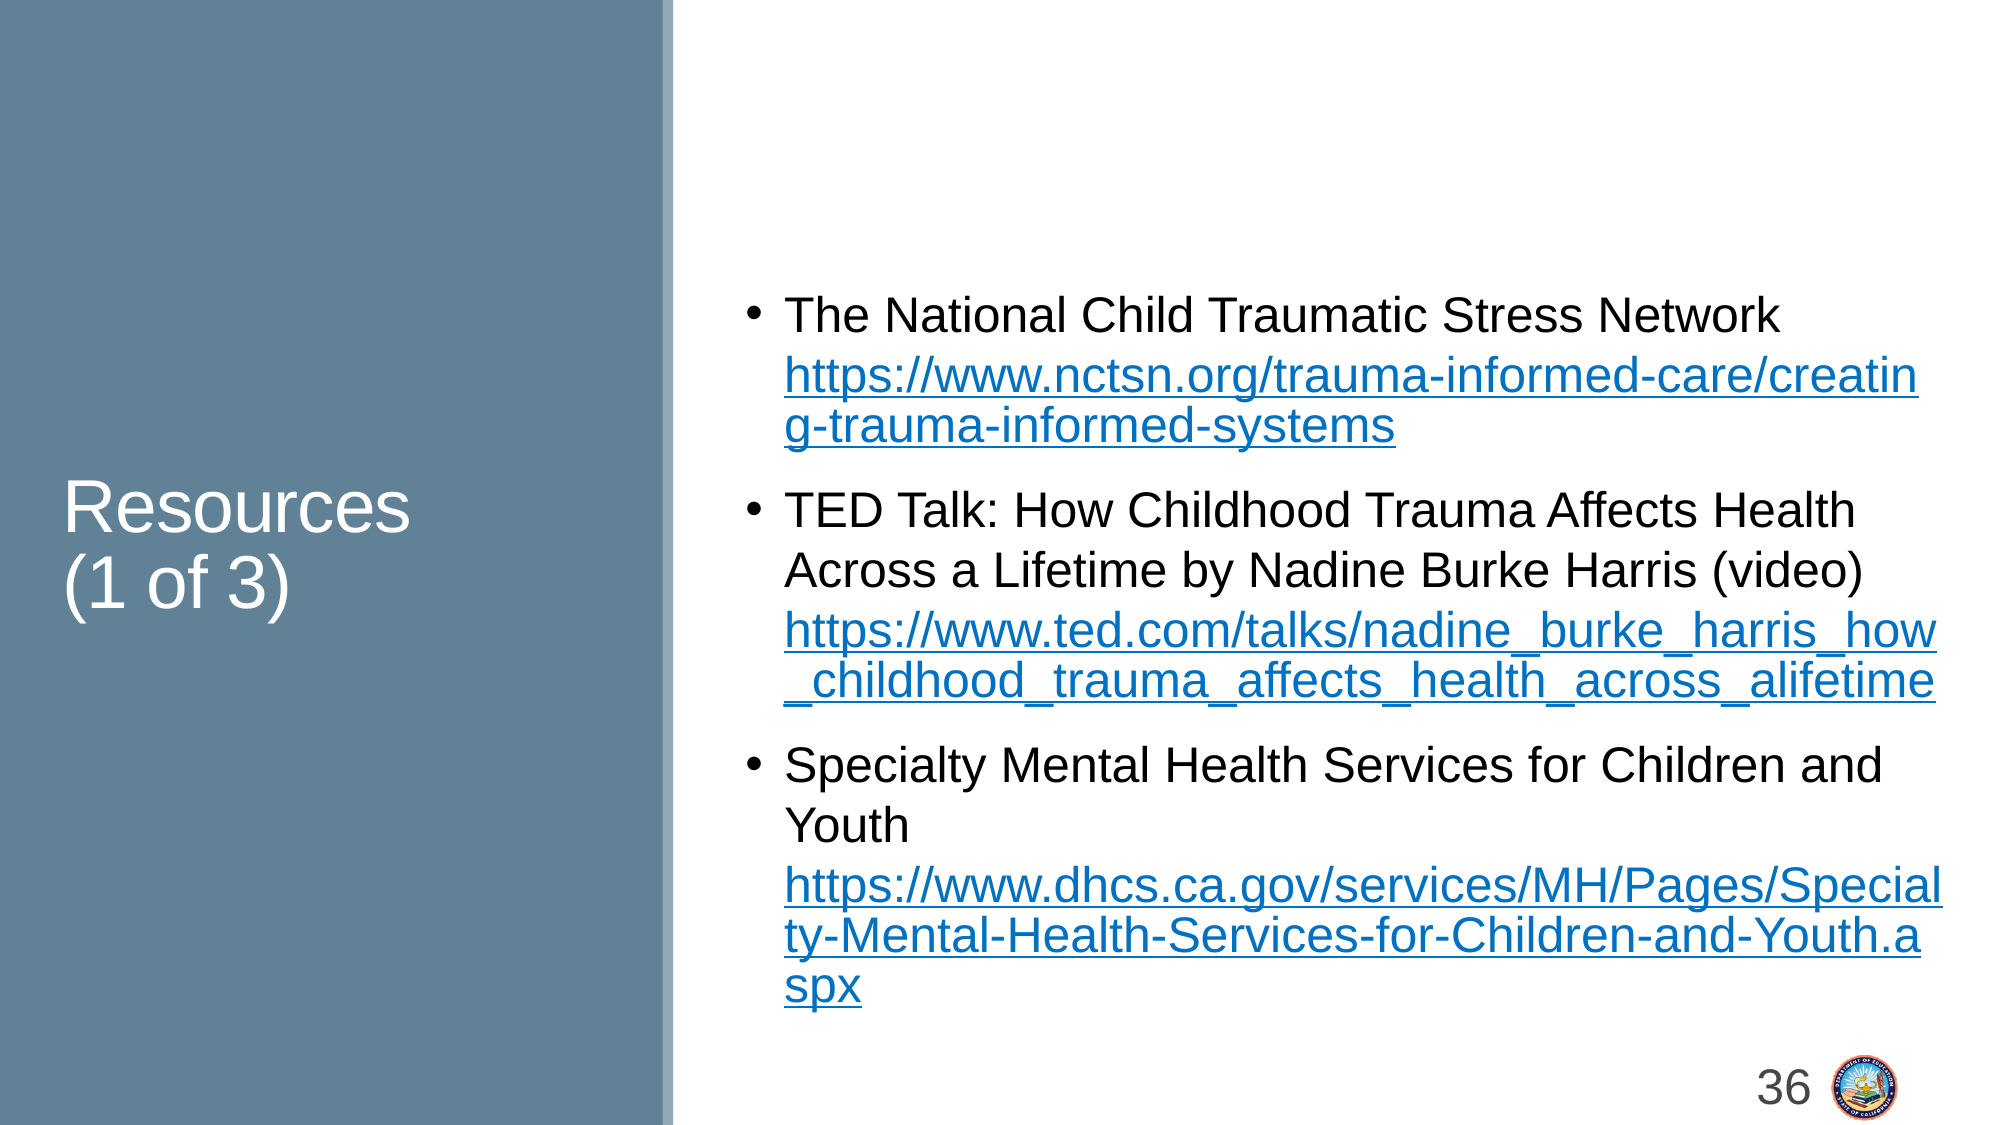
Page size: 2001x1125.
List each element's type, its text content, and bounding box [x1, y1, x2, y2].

picture [1831, 1055, 1899, 1122]
list The National Child Traumatic Stress Network https://www.nctsn.org/trauma-informed-care/creating-trauma-informed-systems TED Talk: How Childhood Trauma Affects Health Across a Lifetime by Nadine Burke Harris (video) https://www.ted.com/talks/nadine_burke_harris_how_childhood_trauma_affects_health_across_alifetime Specialty Mental Health Services for Children and Youth https://www.dhcs.ca.gov/services/MH/Pages/Specialty-Mental-Health-Services-for-Children-and-Youth.aspx [700, 61, 1953, 1035]
title Resources (1 of 3) [47, 342, 623, 754]
slide_number 36 [1611, 1054, 1827, 1115]
